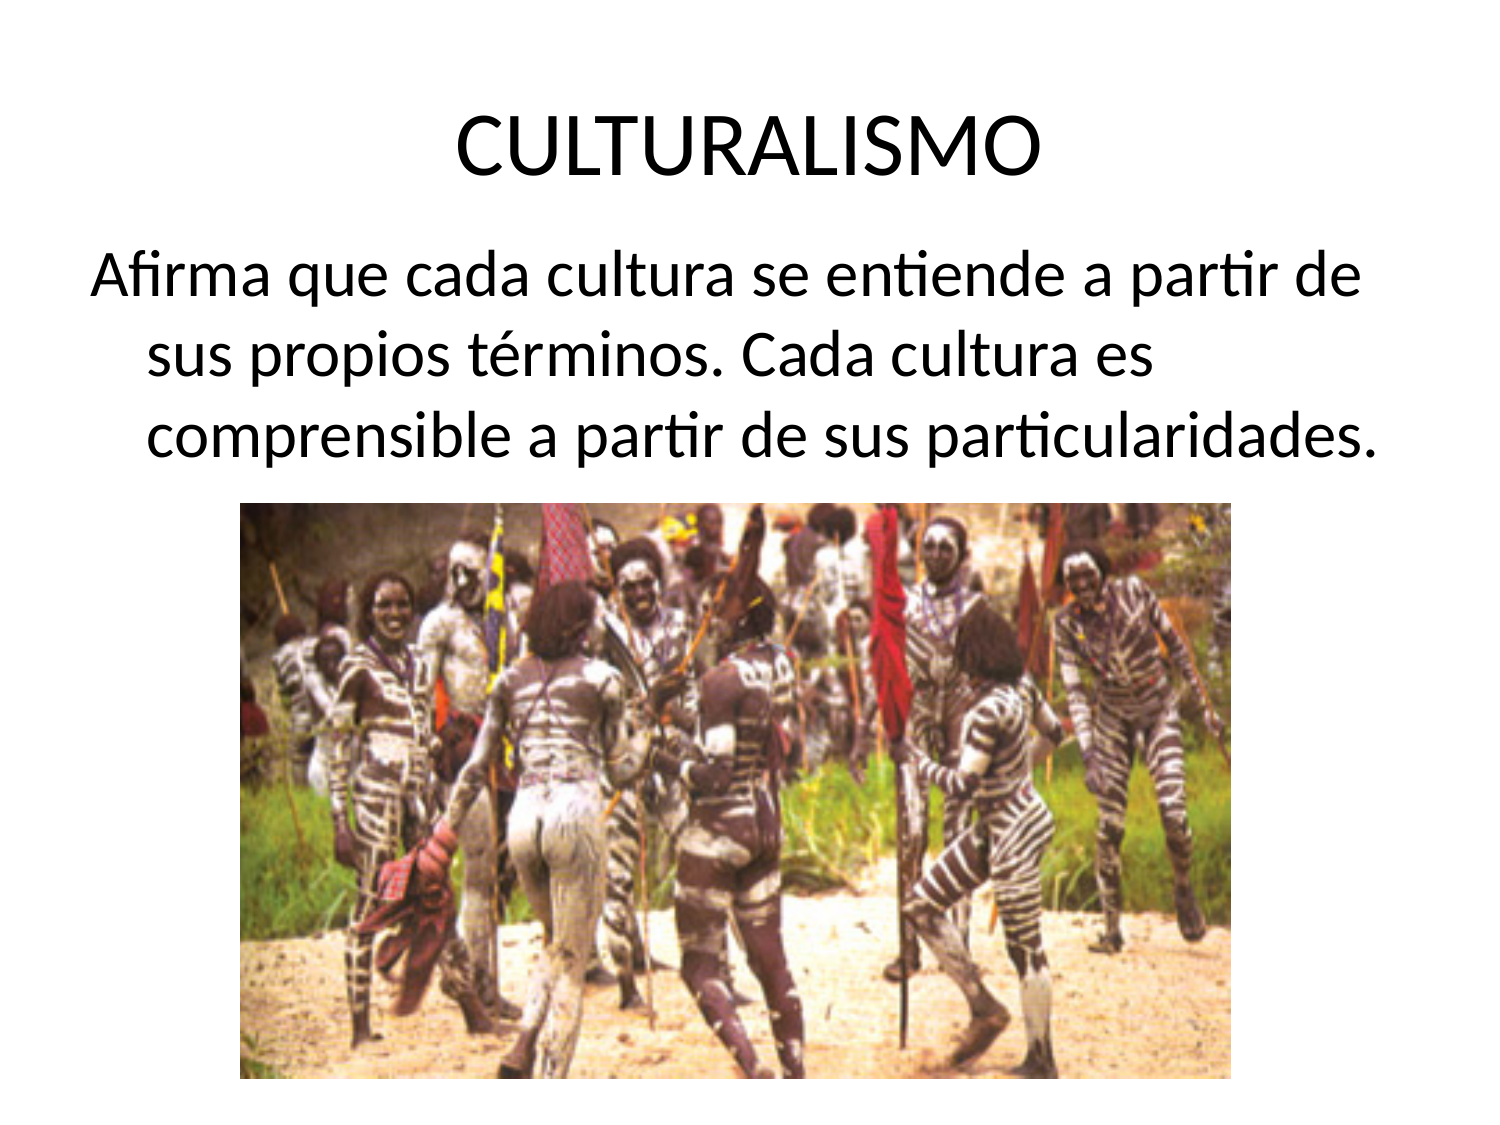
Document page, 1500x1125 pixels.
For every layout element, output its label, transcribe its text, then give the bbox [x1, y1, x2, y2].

picture [239, 503, 1231, 1079]
list Afirma que cada cultura se entiende a partir de sus propios términos. Cada cultura es comprensible a partir de sus particularidades. [75, 222, 1425, 1055]
title CULTURALISMO [75, 45, 1425, 222]
